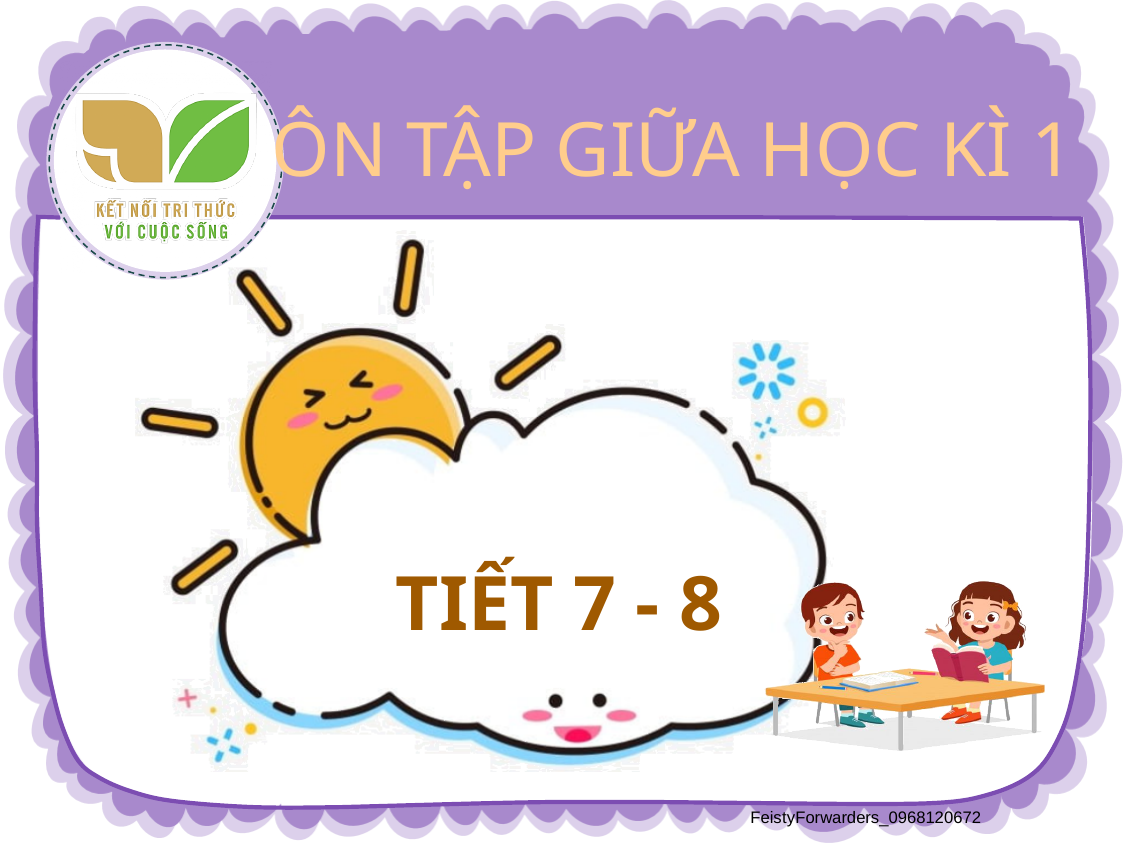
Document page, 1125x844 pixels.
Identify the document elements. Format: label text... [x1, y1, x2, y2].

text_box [135, 229, 859, 775]
picture [0, 0, 1125, 844]
text_box ÔN TẬP GIỮA HỌC KÌ 1 [277, 94, 1111, 200]
